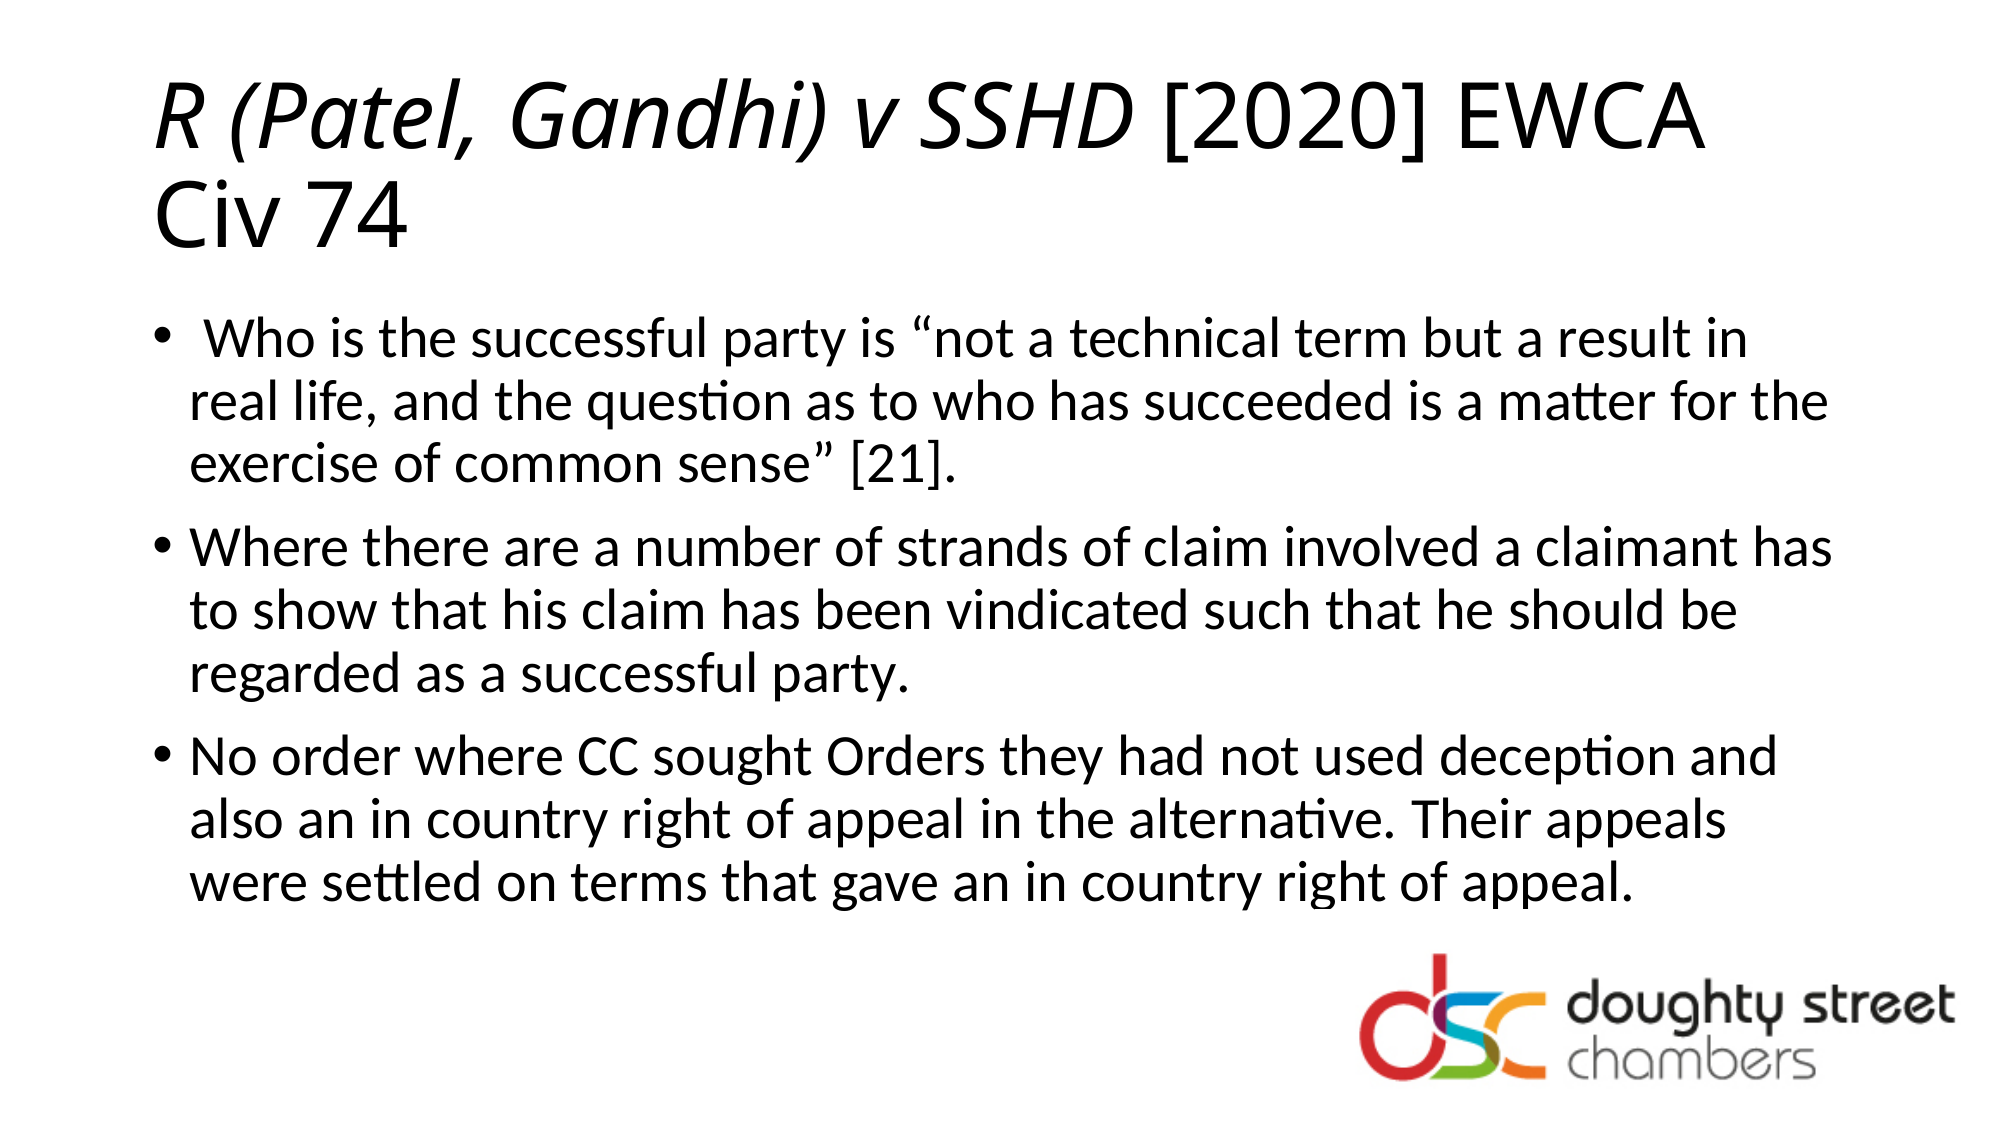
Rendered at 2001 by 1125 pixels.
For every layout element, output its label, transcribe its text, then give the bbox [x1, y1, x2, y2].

title R (Patel, Gandhi) v SSHD [2020] EWCA Civ 74 [137, 59, 1863, 278]
picture [1315, 909, 2000, 1125]
list Who is the successful party is “not a technical term but a result in real life, and the question as to who has succeeded is a matter for the exercise of common sense” [21]. Where there are a number of strands of claim involved a claimant has to show that his claim has been vindicated such that he should be regarded as a successful party. No order where CC sought Orders they had not used deception and also an in country right of appeal in the alternative. Their appeals were settled on terms that gave an in country right of appeal. [137, 299, 1863, 950]
